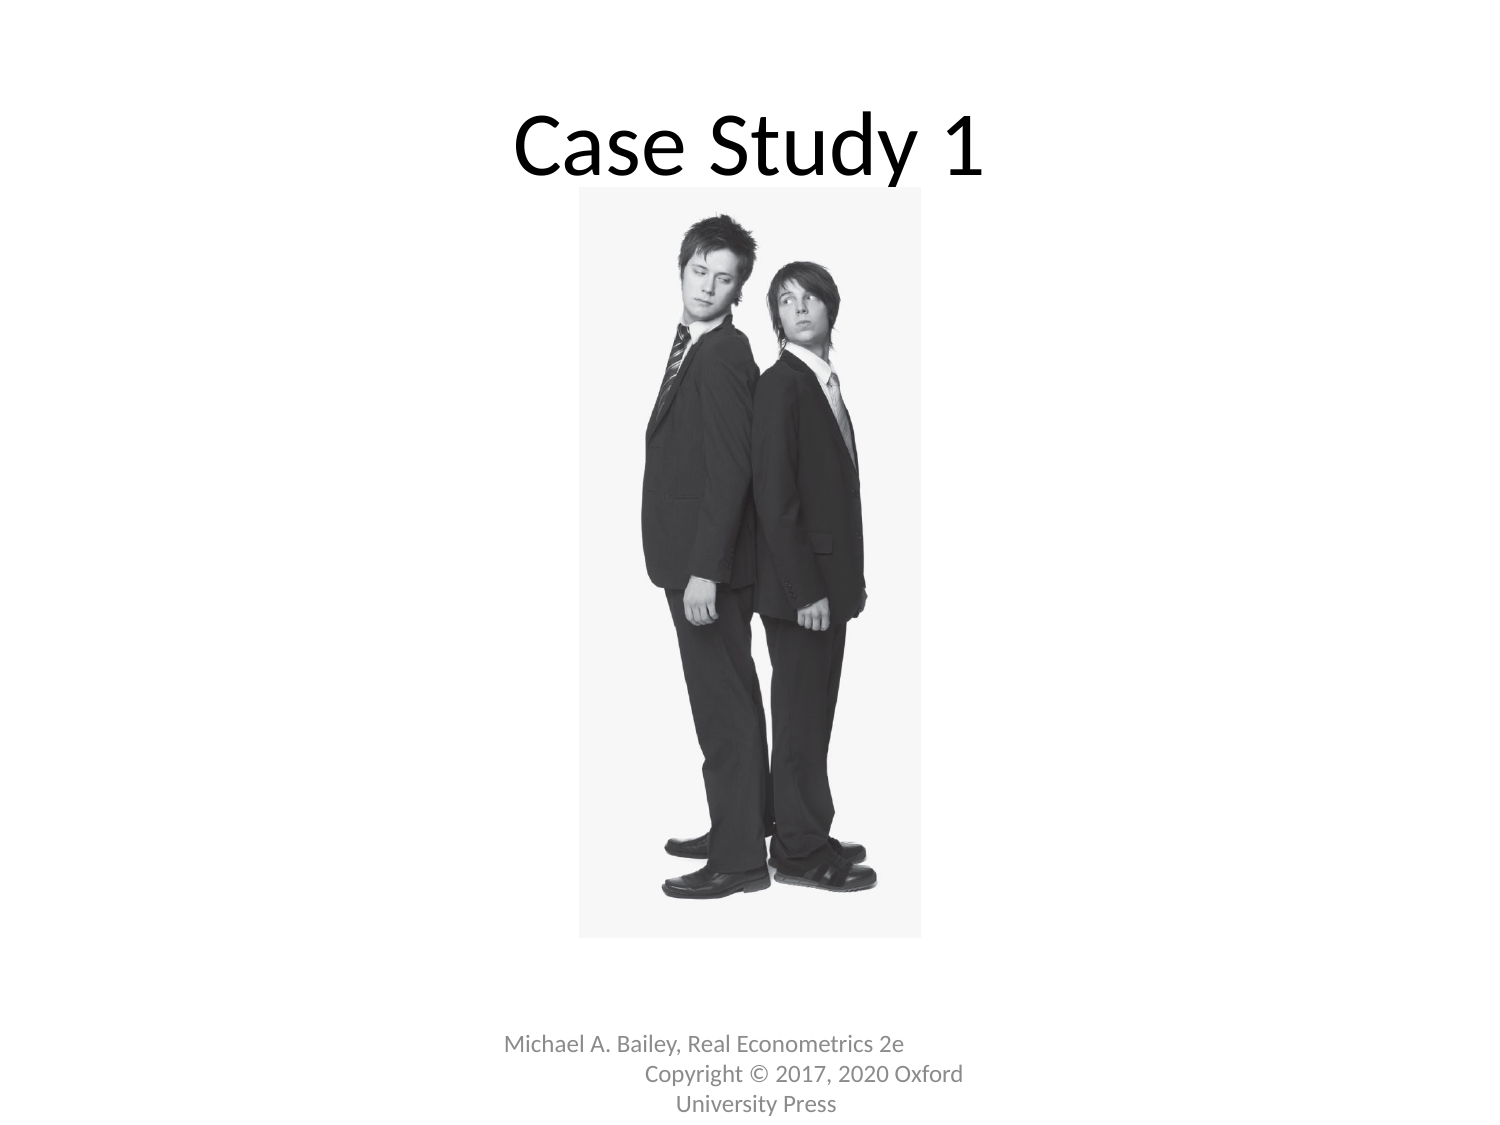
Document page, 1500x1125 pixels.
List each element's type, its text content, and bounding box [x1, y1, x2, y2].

picture [579, 187, 921, 938]
title Case Study 1 [75, 45, 1425, 233]
footer Michael A. Bailey, Real Econometrics 2e Copyright © 2017, 2020 Oxford University Press [487, 1042, 1025, 1103]
